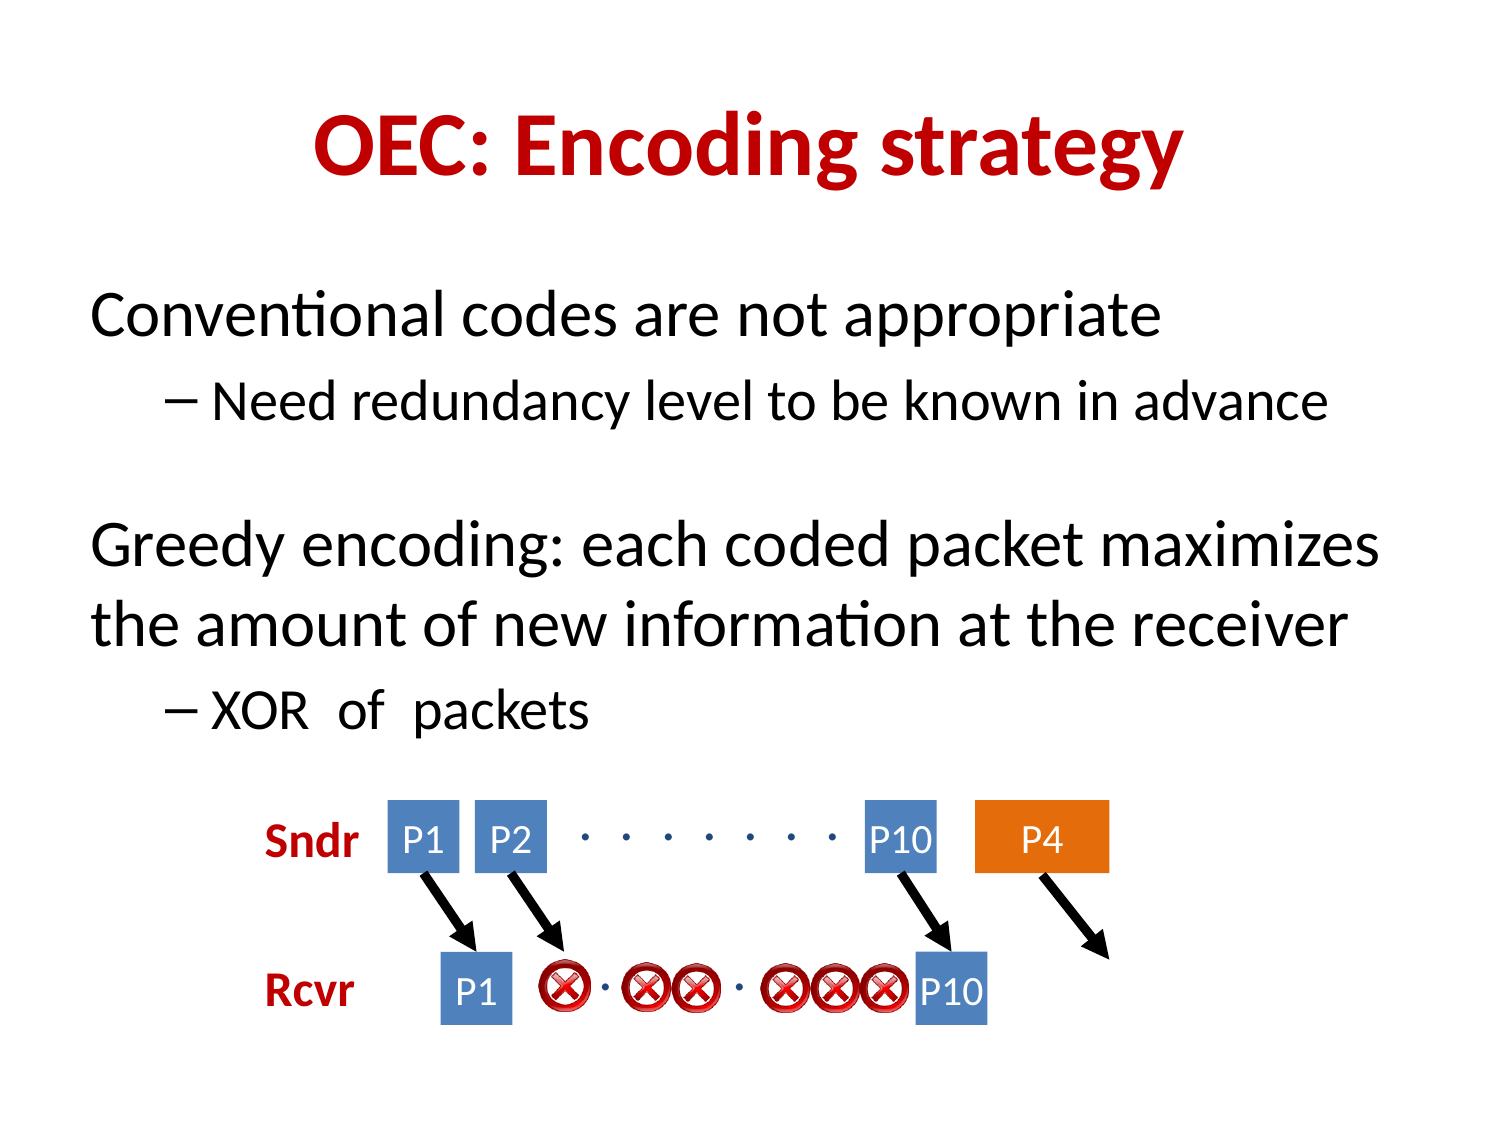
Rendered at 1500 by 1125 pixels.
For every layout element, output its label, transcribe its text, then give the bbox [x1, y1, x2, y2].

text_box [900, 872, 952, 952]
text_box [510, 872, 565, 952]
text_box P4 [973, 798, 1111, 875]
text_box Rcvr [249, 949, 388, 1024]
picture [760, 963, 909, 1013]
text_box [423, 872, 477, 952]
text_box . . [584, 924, 696, 1010]
text_box . . . . . . . [564, 774, 860, 860]
text_box P2 [473, 798, 549, 875]
text_box P1 [439, 950, 515, 1027]
text_box P10 [914, 950, 990, 1027]
picture [538, 959, 591, 1012]
text_box Sndr [249, 800, 388, 875]
text_box P1 [385, 798, 461, 875]
picture [621, 962, 721, 1013]
title OEC: Encoding strategy [75, 45, 1425, 233]
text_box P10 [863, 798, 939, 875]
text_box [1041, 874, 1110, 960]
text_box . [717, 924, 785, 1010]
